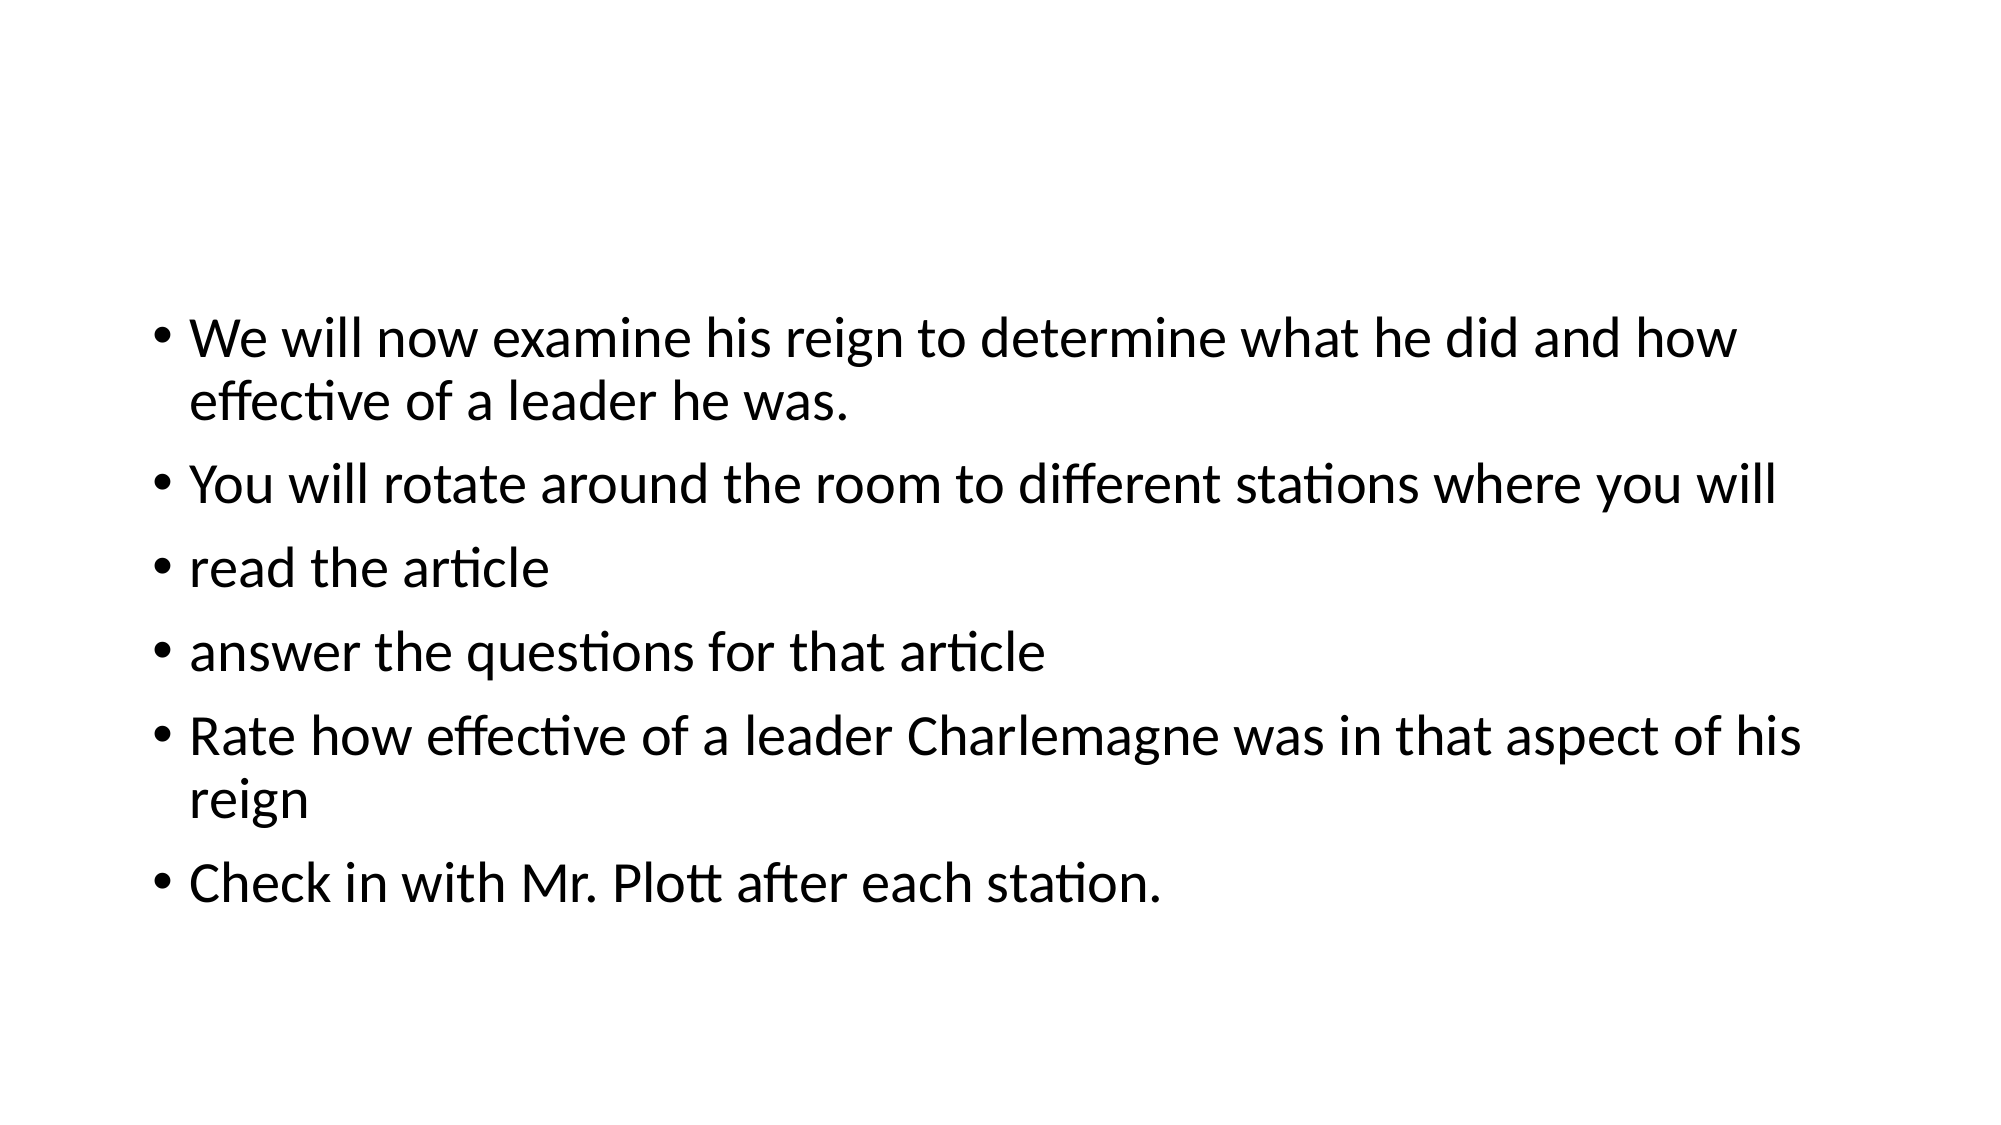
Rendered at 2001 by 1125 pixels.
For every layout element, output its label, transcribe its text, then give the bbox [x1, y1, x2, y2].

list We will now examine his reign to determine what he did and how effective of a leader he was. You will rotate around the room to different stations where you will read the article answer the questions for that article Rate how effective of a leader Charlemagne was in that aspect of his reign Check in with Mr. Plott after each station. [137, 299, 1863, 1014]
